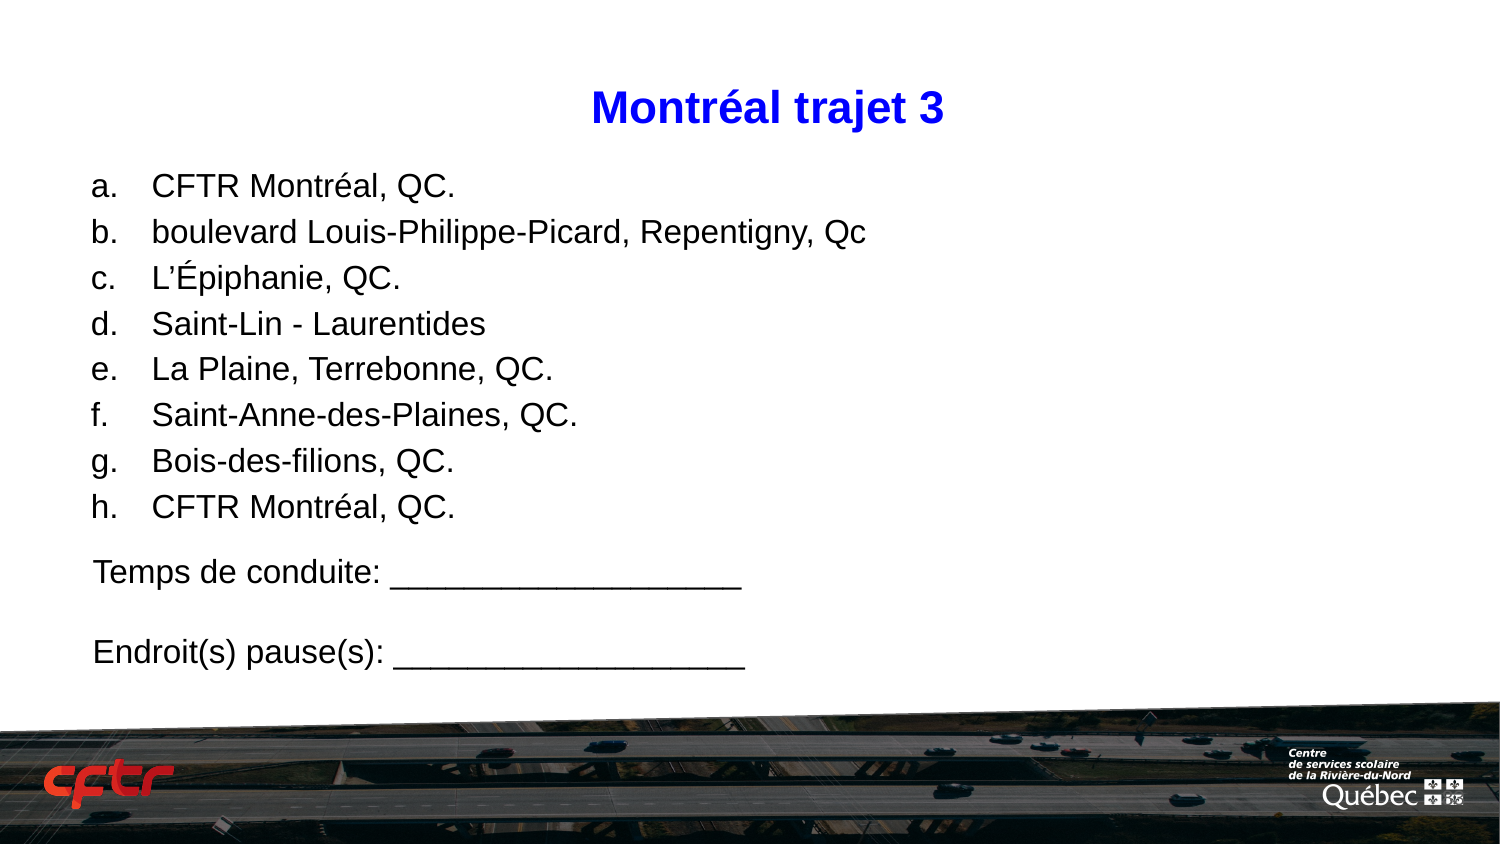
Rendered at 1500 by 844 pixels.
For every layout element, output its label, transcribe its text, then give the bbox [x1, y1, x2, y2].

title Montréal trajet 3 CFTR Montréal, QC. boulevard Louis-Philippe-Picard, Repentigny, Qc L’Épiphanie, QC. Saint-Lin - Laurentides La Plaine, Terrebonne, QC. Saint-Anne-des-Plaines, QC. Bois-des-filions, QC. CFTR Montréal, QC. Temps de conduite: ___________________ Endroit(s) pause(s): ___________________ [48, 429, 1489, 746]
slide_number ‹#› [1389, 764, 1480, 830]
picture [0, 704, 1499, 844]
